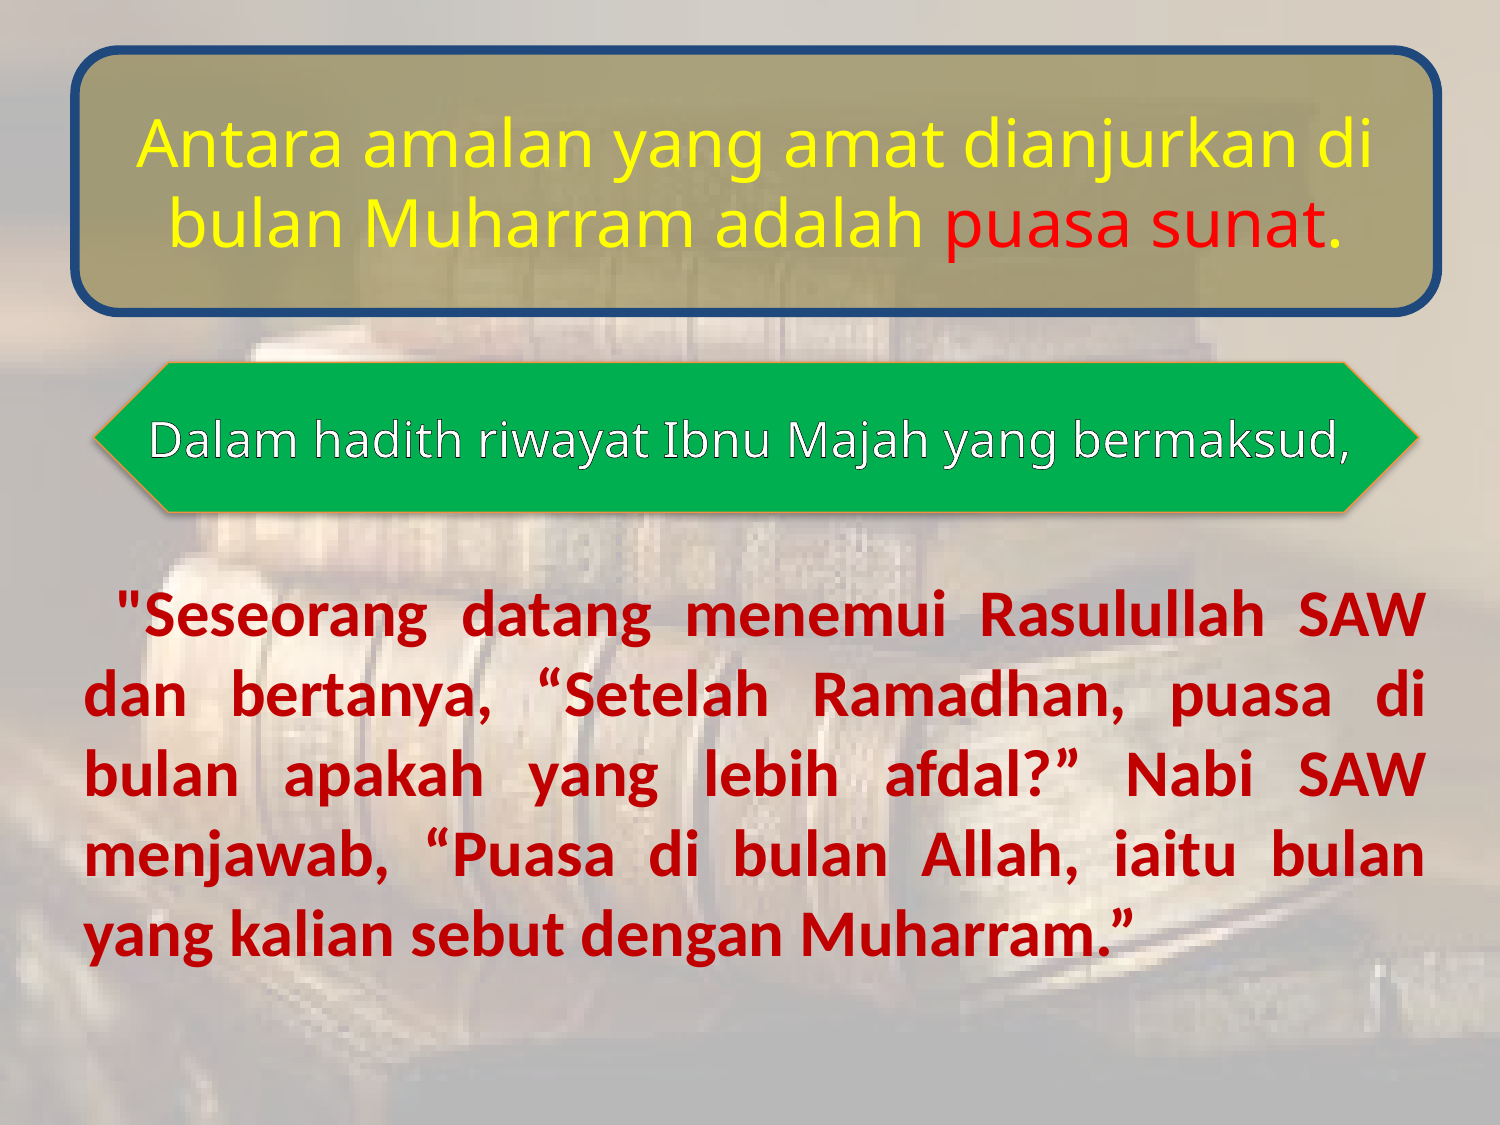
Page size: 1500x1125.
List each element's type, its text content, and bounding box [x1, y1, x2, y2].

text_box Antara amalan yang amat dianjurkan di bulan Muharram adalah puasa sunat. [74, 49, 1438, 313]
text_box Dalam hadith riwayat Ibnu Majah yang bermaksud, [92, 361, 1420, 514]
text_box "Seseorang datang menemui Rasulullah SAW dan bertanya, “Setelah Ramadhan, puasa di bulan apakah yang lebih afdal?” Nabi SAW menjawab, “Puasa di bulan Allah, iaitu bulan yang kalian sebut dengan Muharram.” [68, 562, 1444, 1125]
